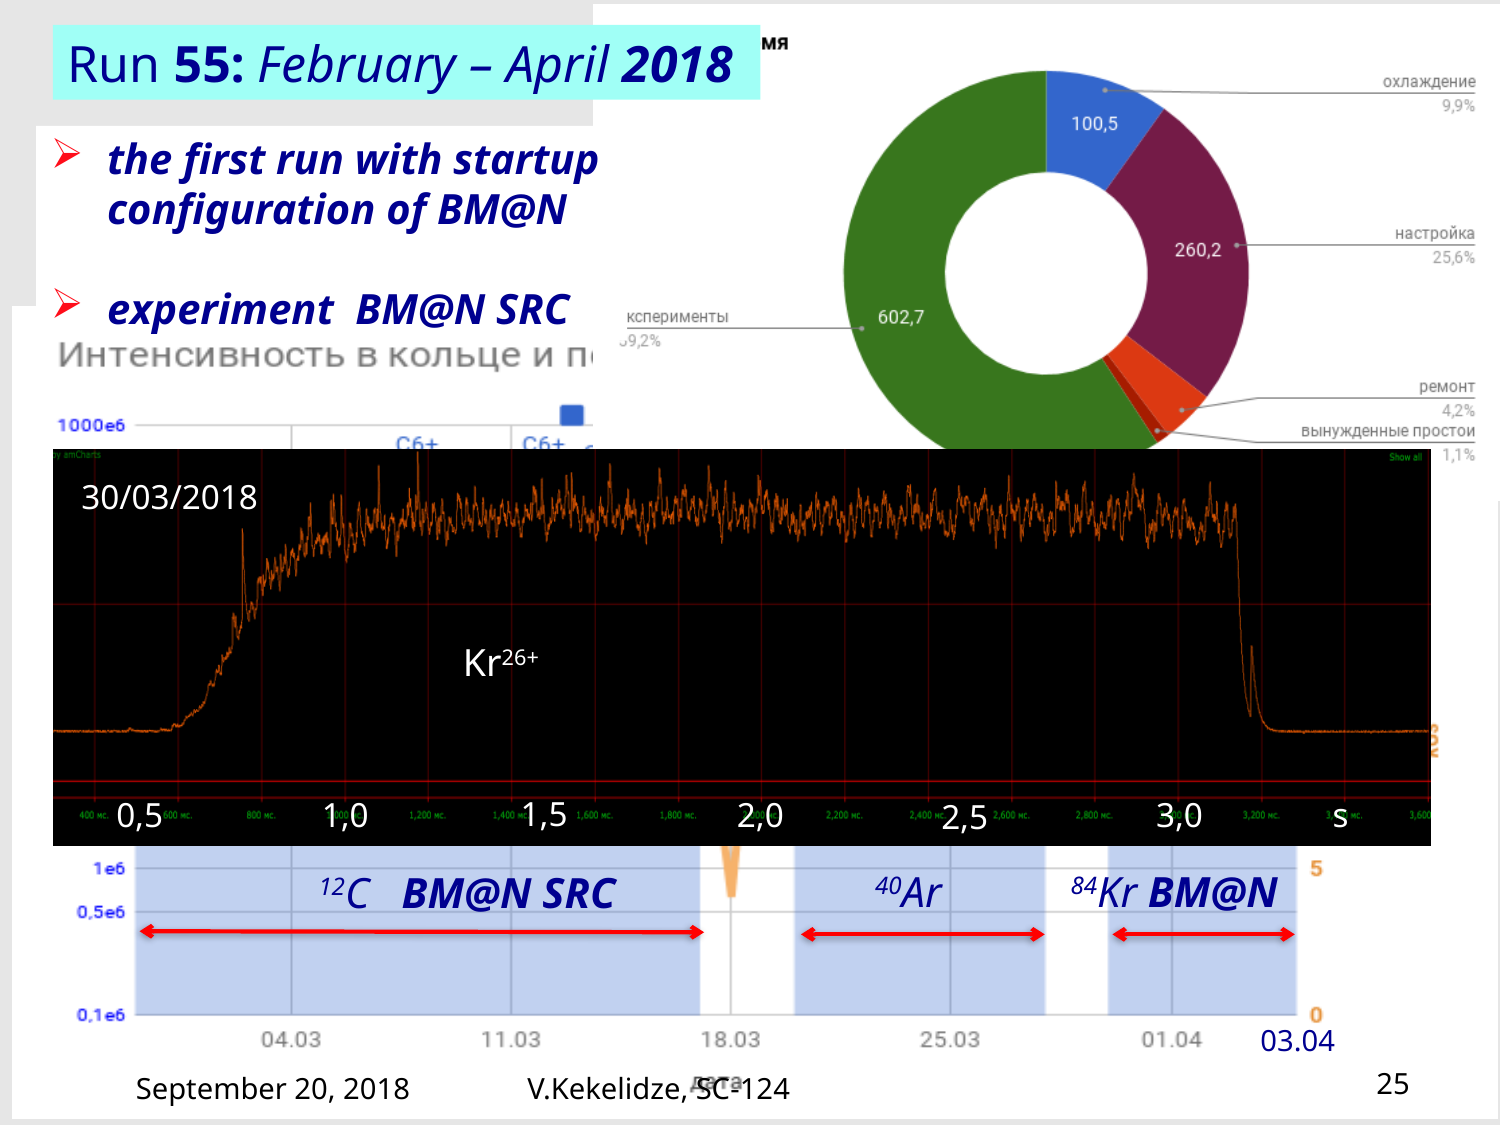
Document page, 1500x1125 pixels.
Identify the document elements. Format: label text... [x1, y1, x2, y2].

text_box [52, 449, 1431, 853]
text_box Run 55: February – April 2018 [52, 24, 588, 100]
text_box the first run with startup configuration of BM@N experiment BM@N SRC [36, 125, 588, 305]
picture [12, 3, 1500, 1119]
